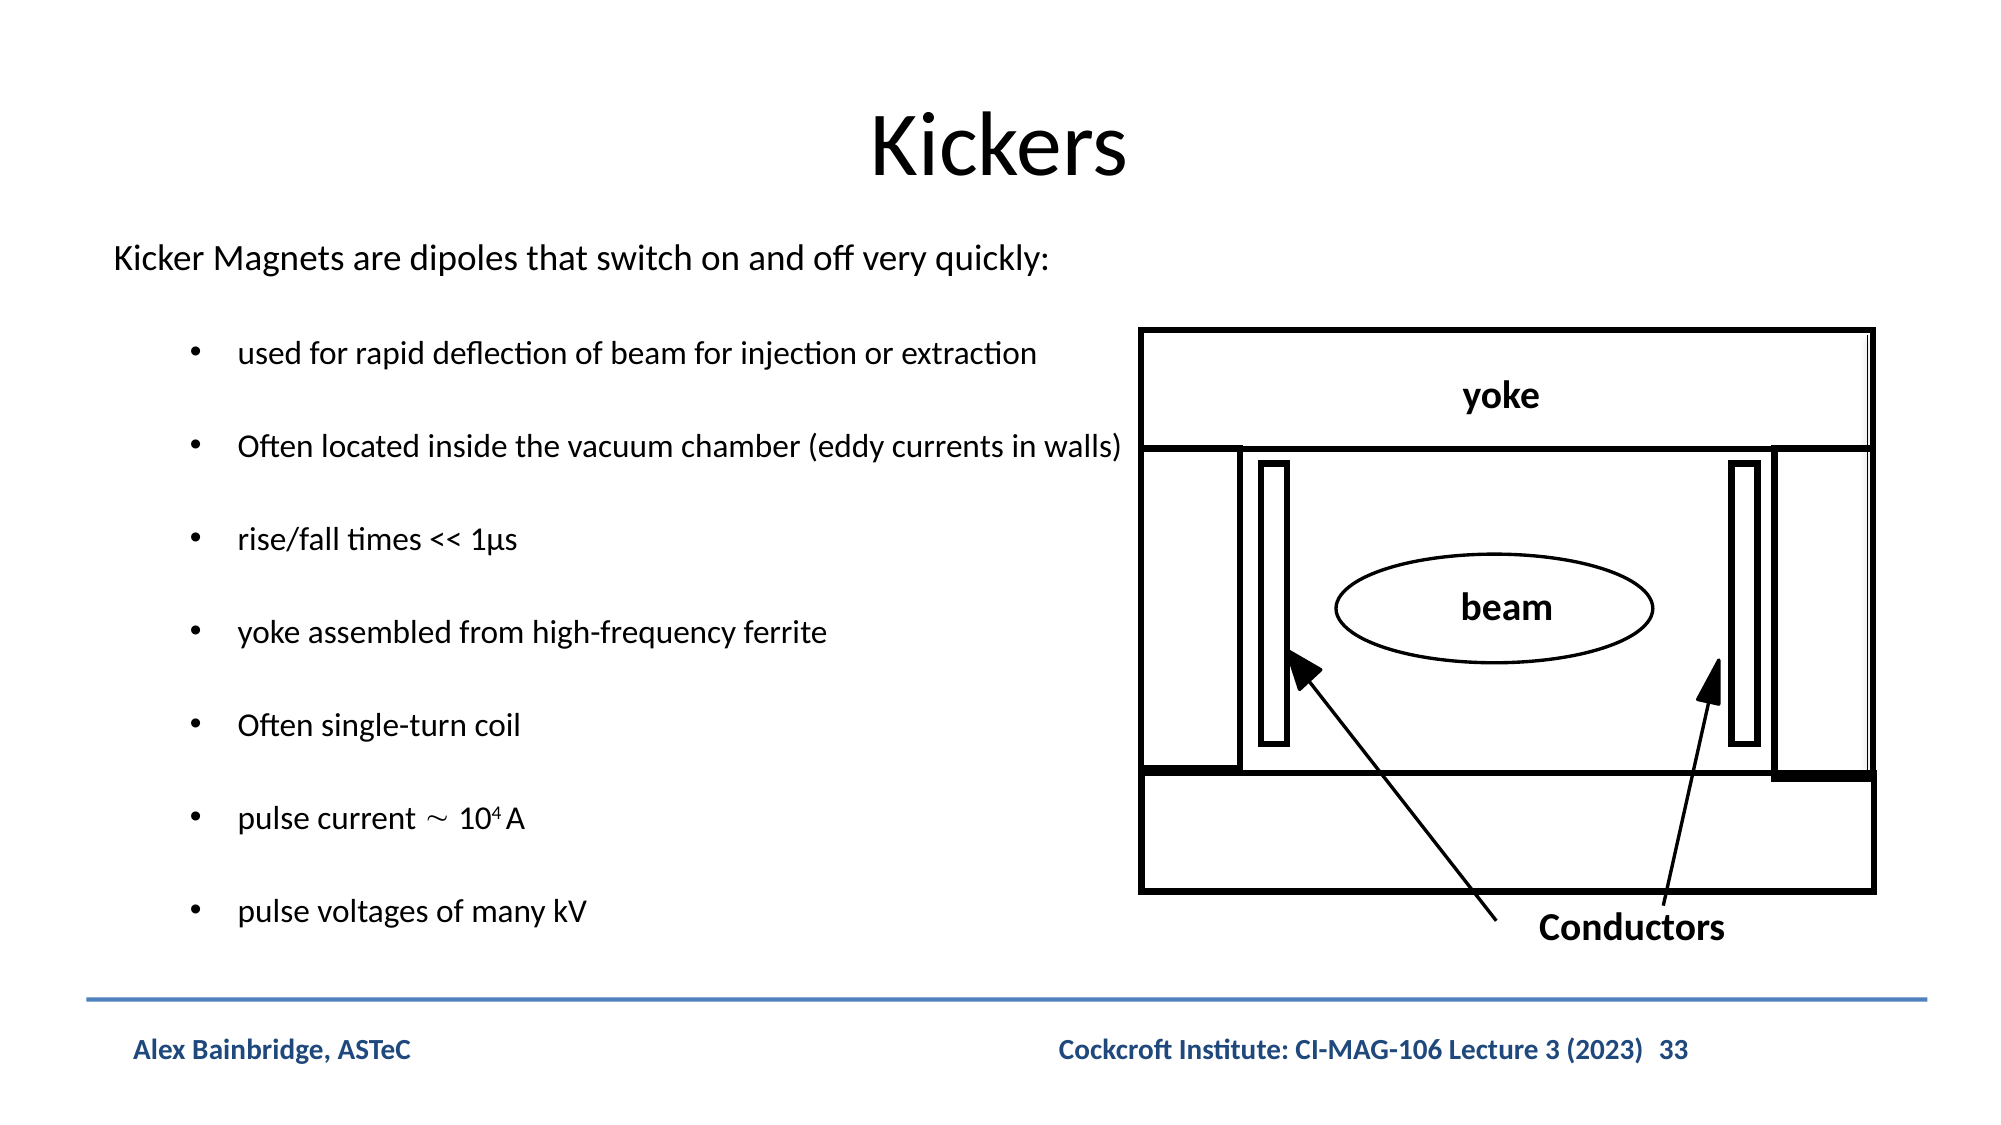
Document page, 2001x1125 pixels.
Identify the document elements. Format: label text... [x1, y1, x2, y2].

title Kickers [99, 45, 1900, 233]
text_box Kicker Magnets are dipoles that switch on and off very quickly: used for rapid deflection of beam for injection or extraction Often located inside the vacuum chamber (eddy currents in walls) rise/fall times << 1µs yoke assembled from high-frequency ferrite Often single-turn coil pulse current  104 A pulse voltages of many kV [99, 225, 1142, 969]
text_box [1140, 246, 1875, 990]
